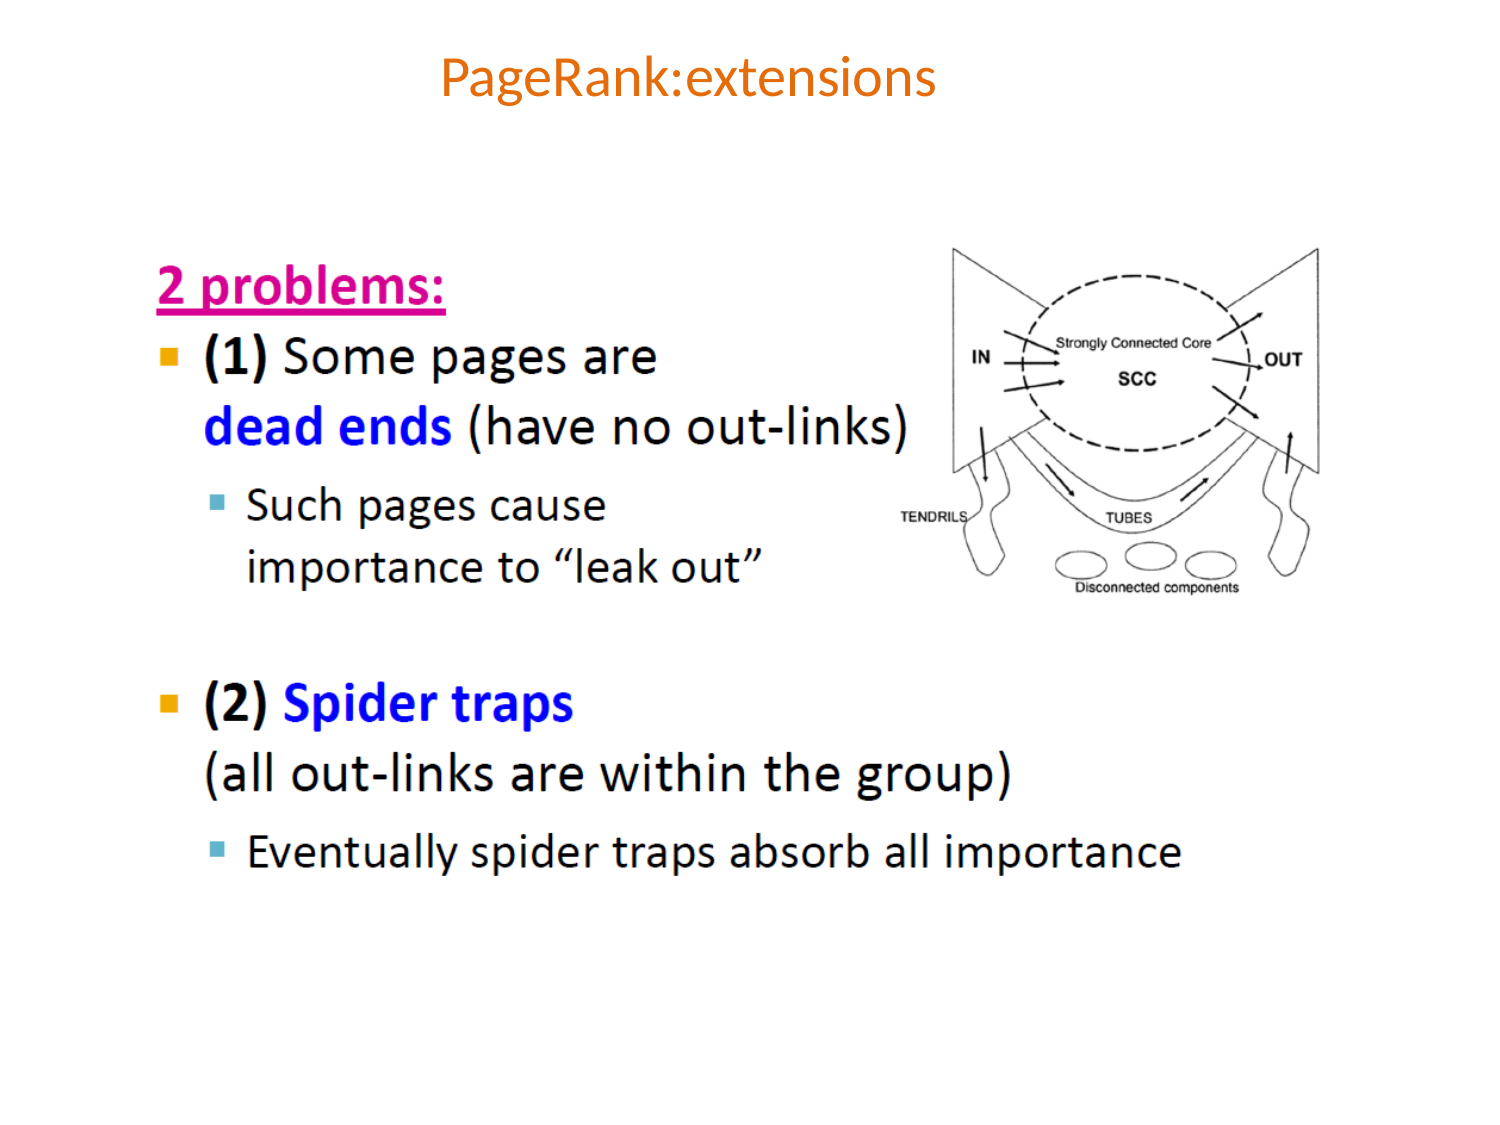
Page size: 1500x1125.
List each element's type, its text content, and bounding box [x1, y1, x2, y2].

picture [135, 243, 1346, 963]
text_box PageRank:extensions [53, 30, 1325, 116]
